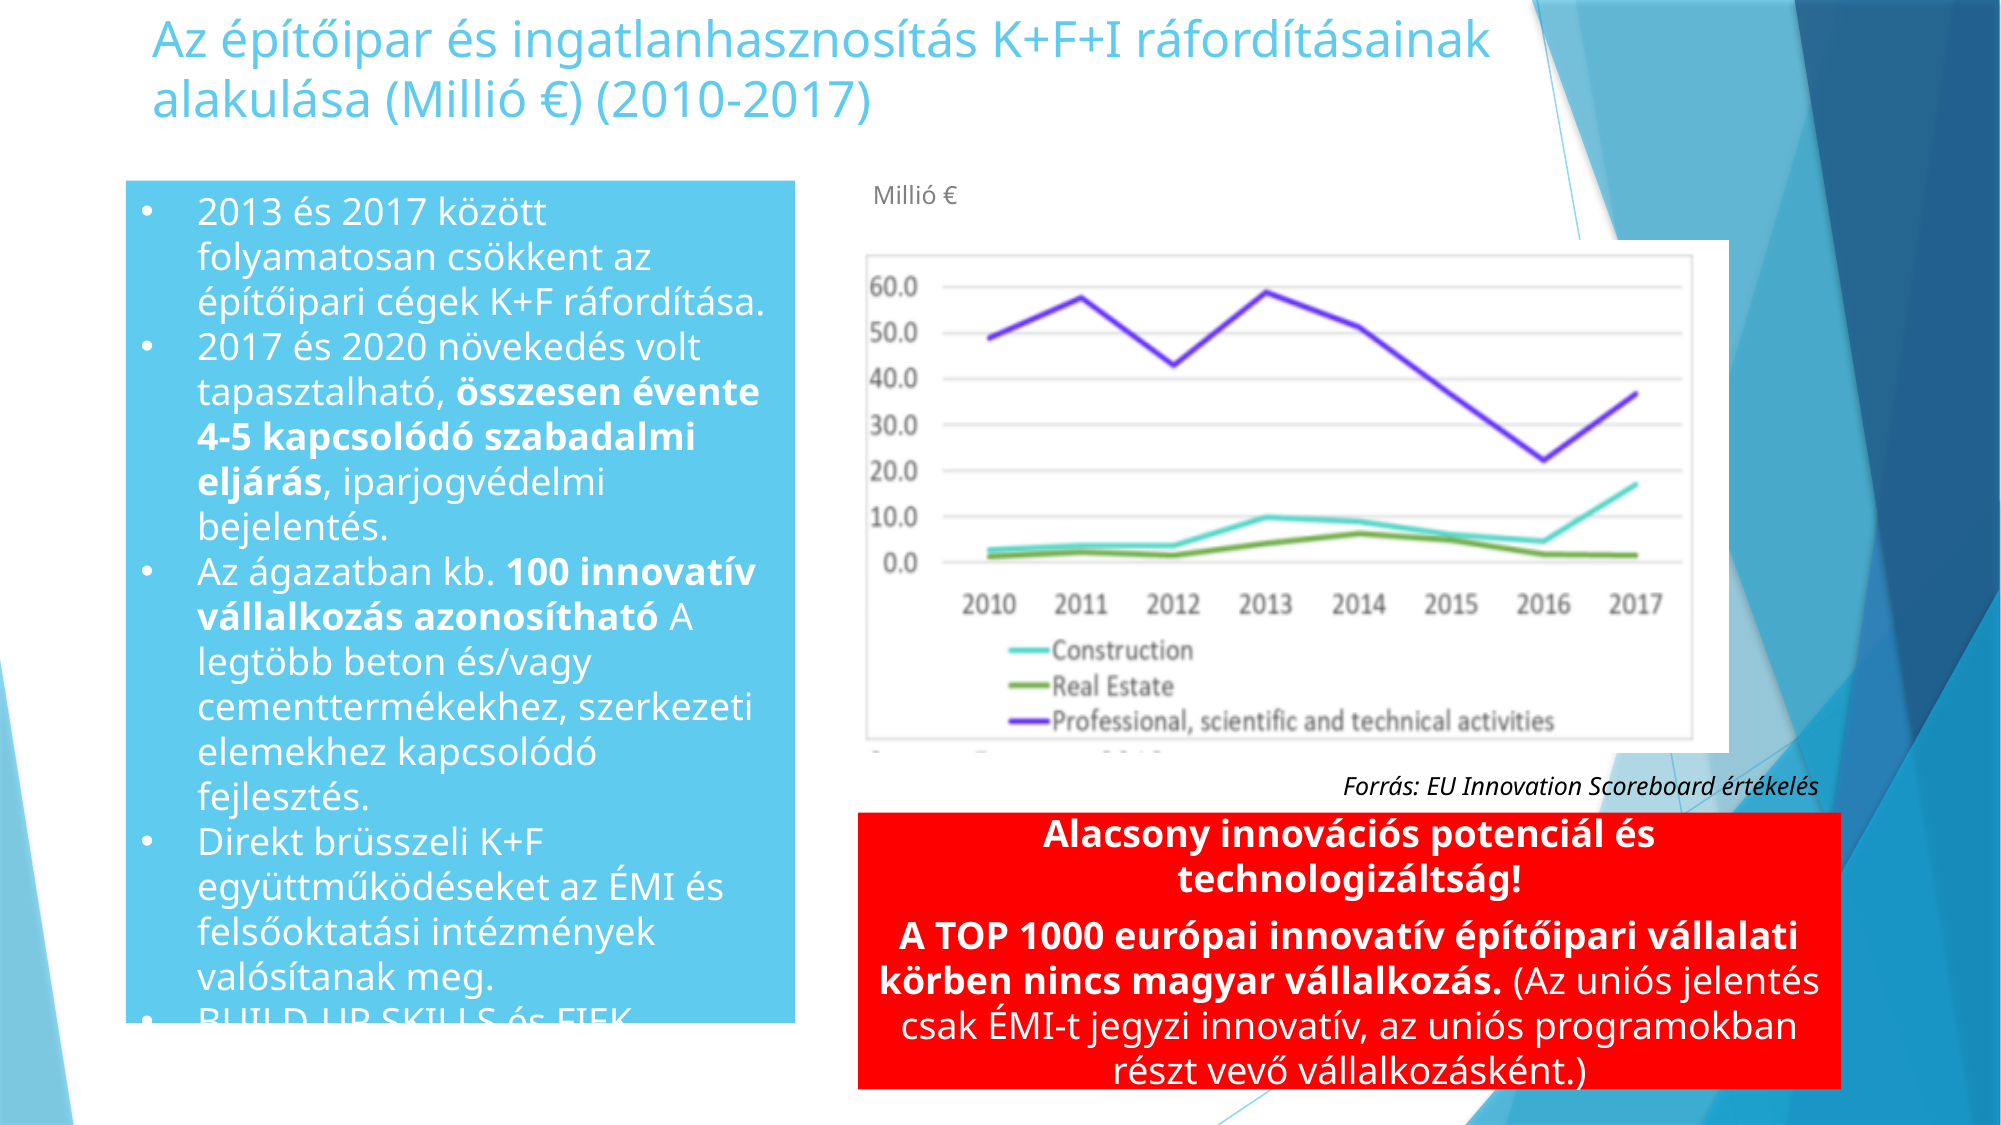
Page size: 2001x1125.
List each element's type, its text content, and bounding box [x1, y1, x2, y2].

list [843, 240, 1730, 754]
title Az építőipar és ingatlanhasznosítás K+F+I ráfordításainak alakulása (Millió €) (2010-2017) [137, 0, 1863, 218]
text_box Forrás: EU Innovation Scoreboard értékelés [858, 762, 1842, 808]
text_box Alacsony innovációs potenciál és technologizáltság! A TOP 1000 európai innovatív építőipari vállalati körben nincs magyar vállalkozás. (Az uniós jelentés csak ÉMI-t jegyzi innovatív, az uniós programokban részt vevő vállalkozásként.) [857, 811, 1843, 1091]
text_box 2013 és 2017 között folyamatosan csökkent az építőipari cégek K+F ráfordítása. 2017 és 2020 növekedés volt tapasztalható, összesen évente 4-5 kapcsolódó szabadalmi eljárás, iparjogvédelmi bejelentés. Az ágazatban kb. 100 innovatív vállalkozás azonosítható A legtöbb beton és/vagy cementtermékekhez, szerkezeti elemekhez kapcsolódó fejlesztés. Direkt brüsszeli K+F együttműködéseket az ÉMI és felsőoktatási intézmények valósítanak meg. BUILD-UP SKILLS és FIEK [124, 179, 796, 1025]
text_box Millió € [858, 172, 1000, 217]
